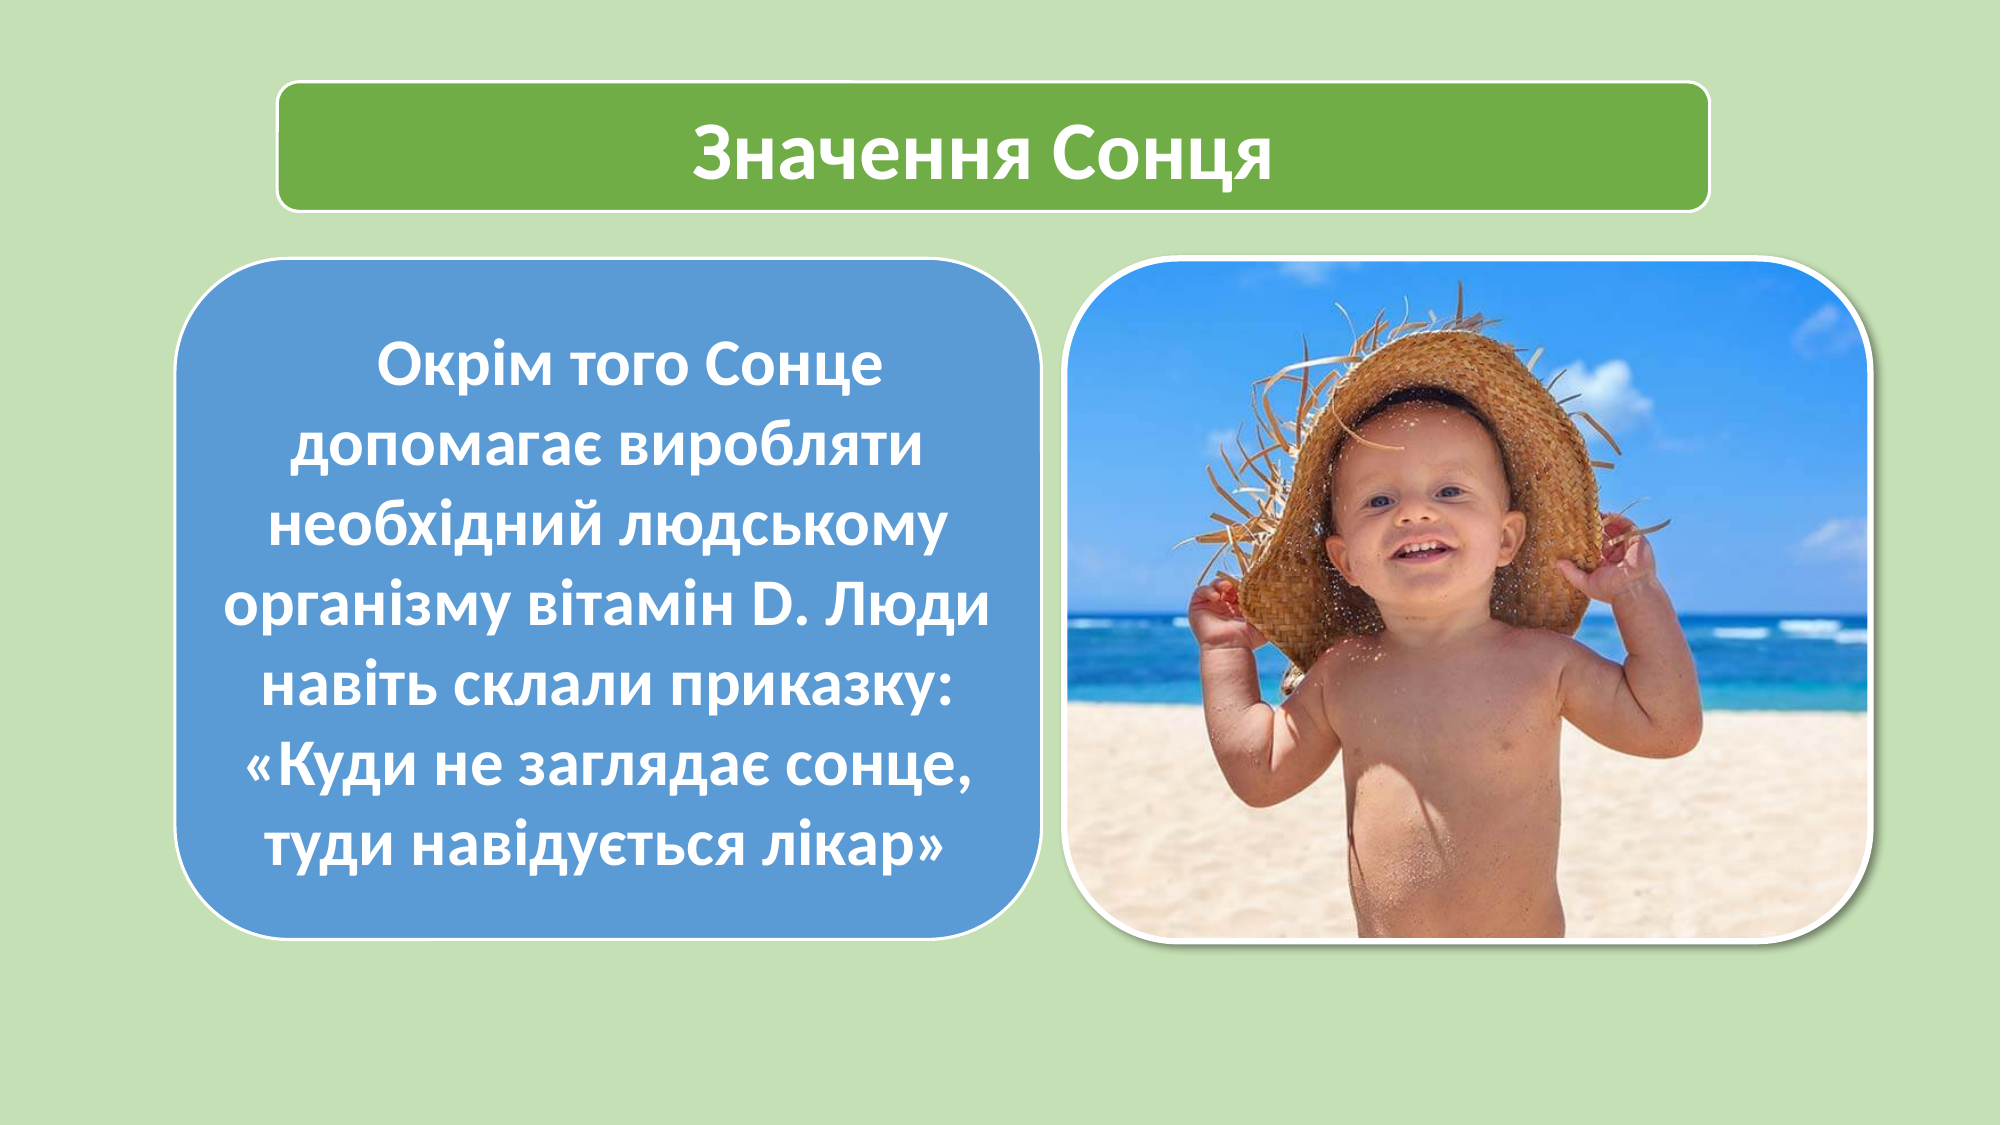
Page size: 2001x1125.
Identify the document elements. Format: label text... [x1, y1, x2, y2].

picture [1064, 258, 1871, 942]
text_box Значення Сонця [275, 80, 1712, 213]
text_box Окрім того Сонце допомагає виробляти необхідний людському організму вітамін D. Люди навіть склали приказку: «Куди не заглядає сонце, туди навідується лікар» [173, 256, 1044, 942]
